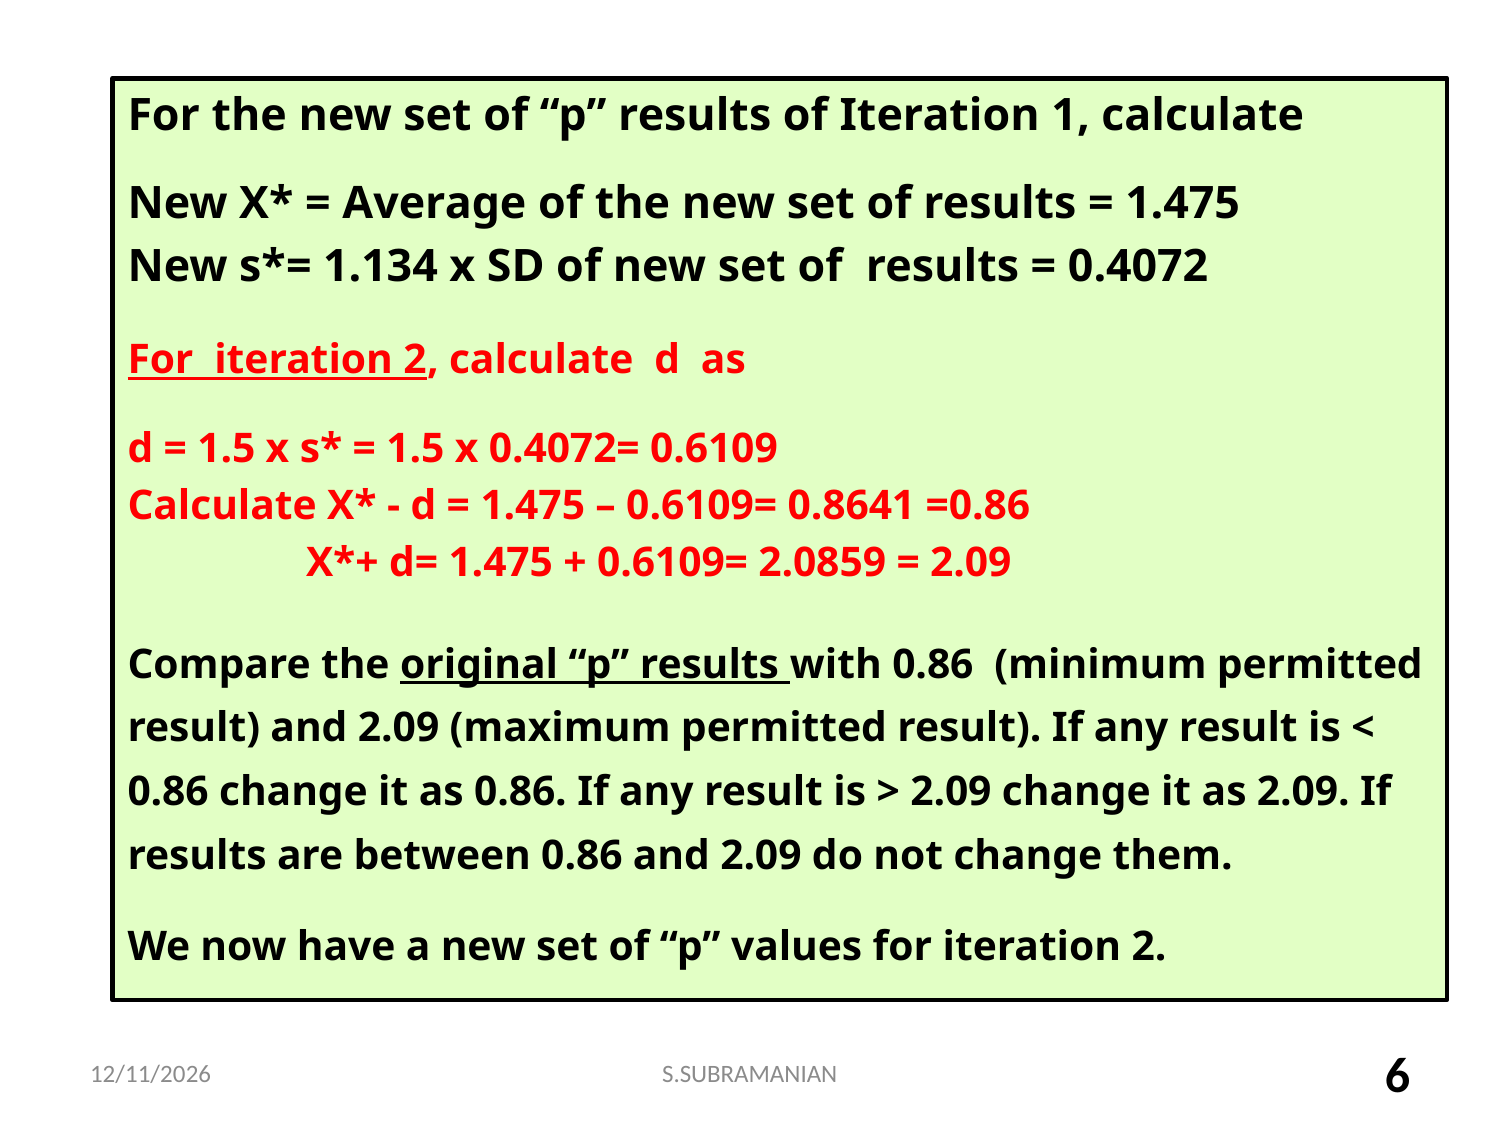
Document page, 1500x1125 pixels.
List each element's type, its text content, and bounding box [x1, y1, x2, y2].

footer S.SUBRAMANIAN [512, 1042, 988, 1103]
slide_number 6 [1074, 1042, 1425, 1103]
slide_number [75, 1042, 425, 1103]
list For the new set of “p” results of Iteration 1, calculate New X* = Average of the new set of results = 1.475 New s*= 1.134 x SD of new set of results = 0.4072 For iteration 2, calculate d as d = 1.5 x s* = 1.5 x 0.4072= 0.6109 Calculate X* - d = 1.475 – 0.6109= 0.8641 =0.86 X*+ d= 1.475 + 0.6109= 2.0859 = 2.09 Compare the original “p” results with 0.86 (minimum permitted result) and 2.09 (maximum permitted result). If any result is < 0.86 change it as 0.86. If any result is > 2.09 change it as 2.09. If results are between 0.86 and 2.09 do not change them. We now have a new set of “p” values for iteration 2. [112, 78, 1447, 1000]
